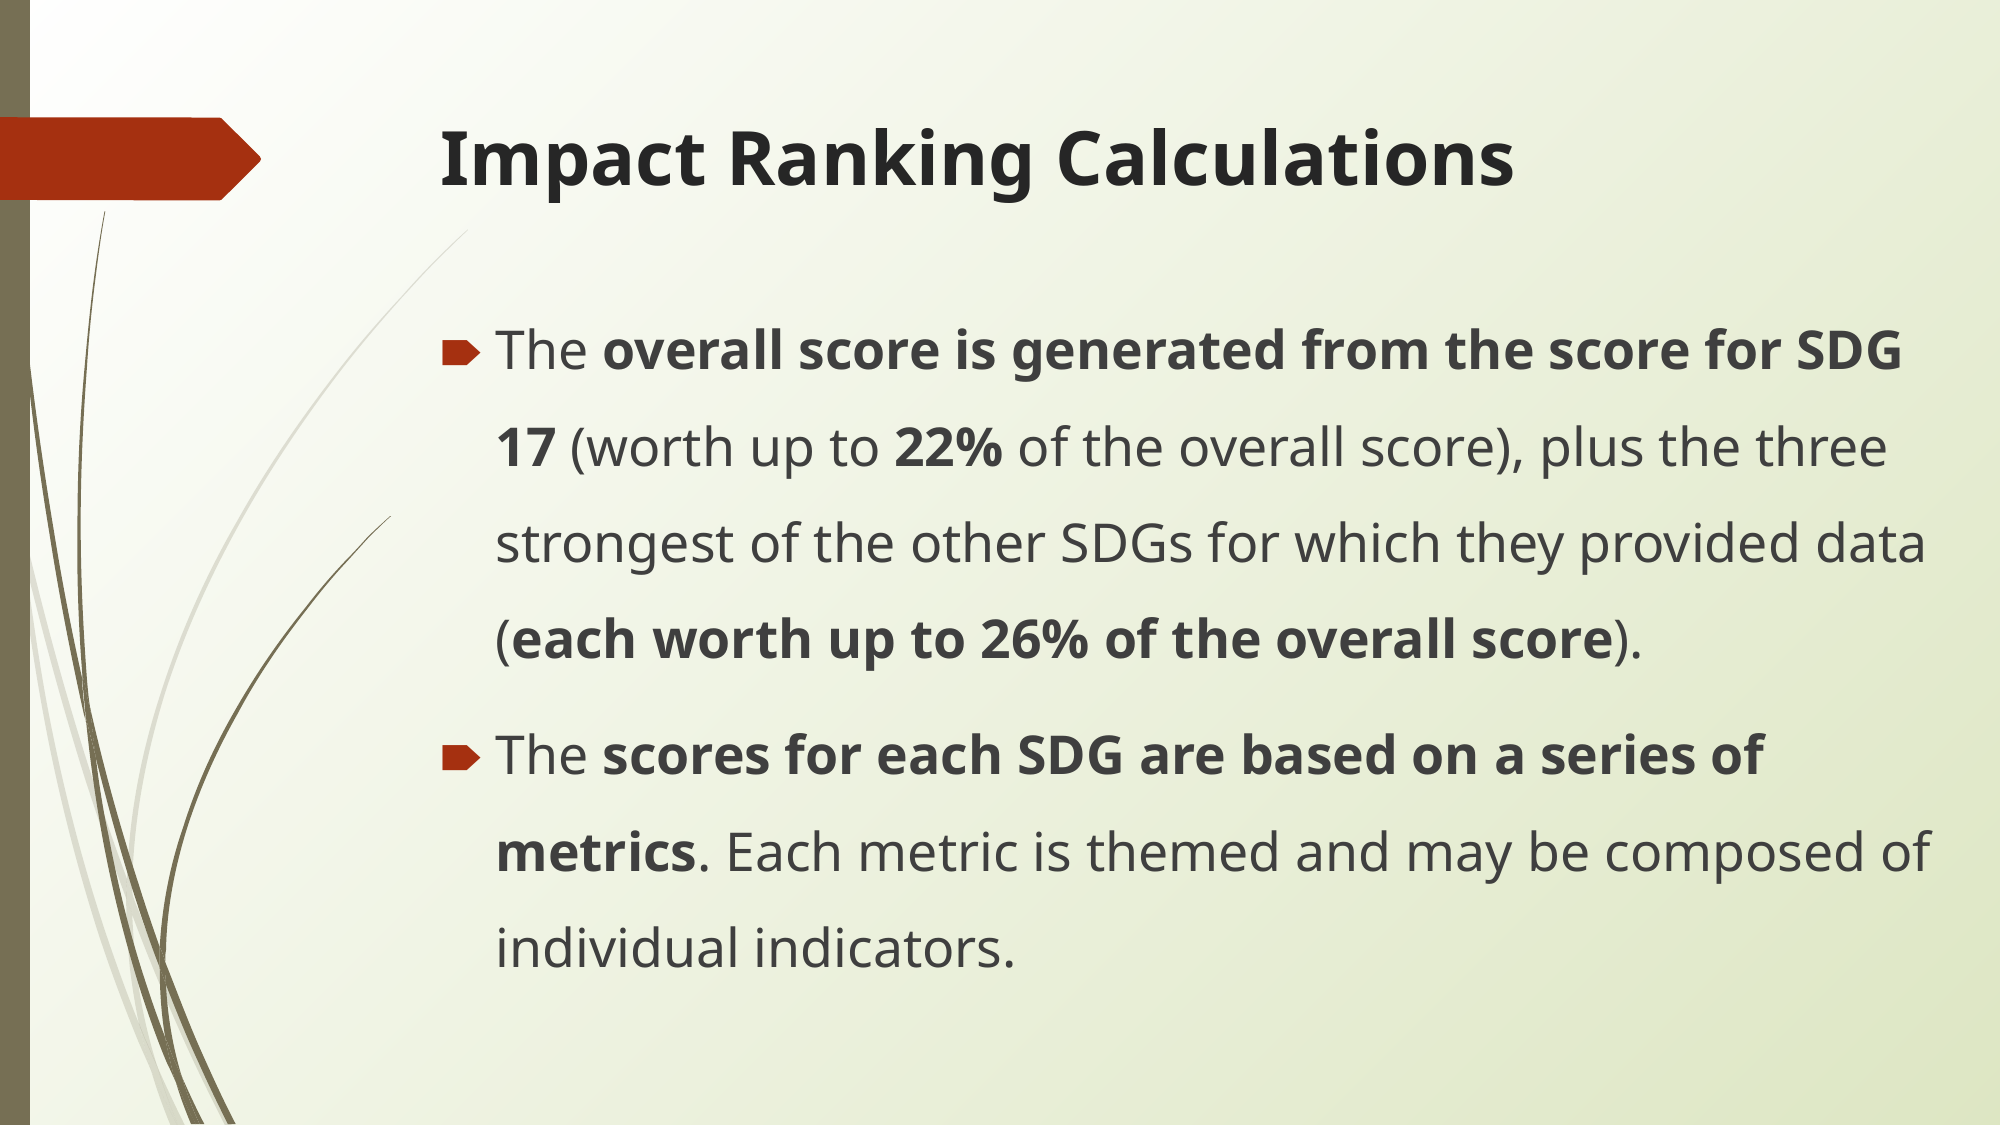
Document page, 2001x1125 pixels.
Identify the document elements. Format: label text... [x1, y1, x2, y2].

list The overall score is generated from the score for SDG 17 (worth up to 22% of the overall score), plus the three strongest of the other SDGs for which they provided data (each worth up to 26% of the overall score). The scores for each SDG are based on a series of metrics. Each metric is themed and may be composed of individual indicators. [424, 276, 1955, 1057]
title Impact Ranking Calculations [425, 102, 1888, 276]
